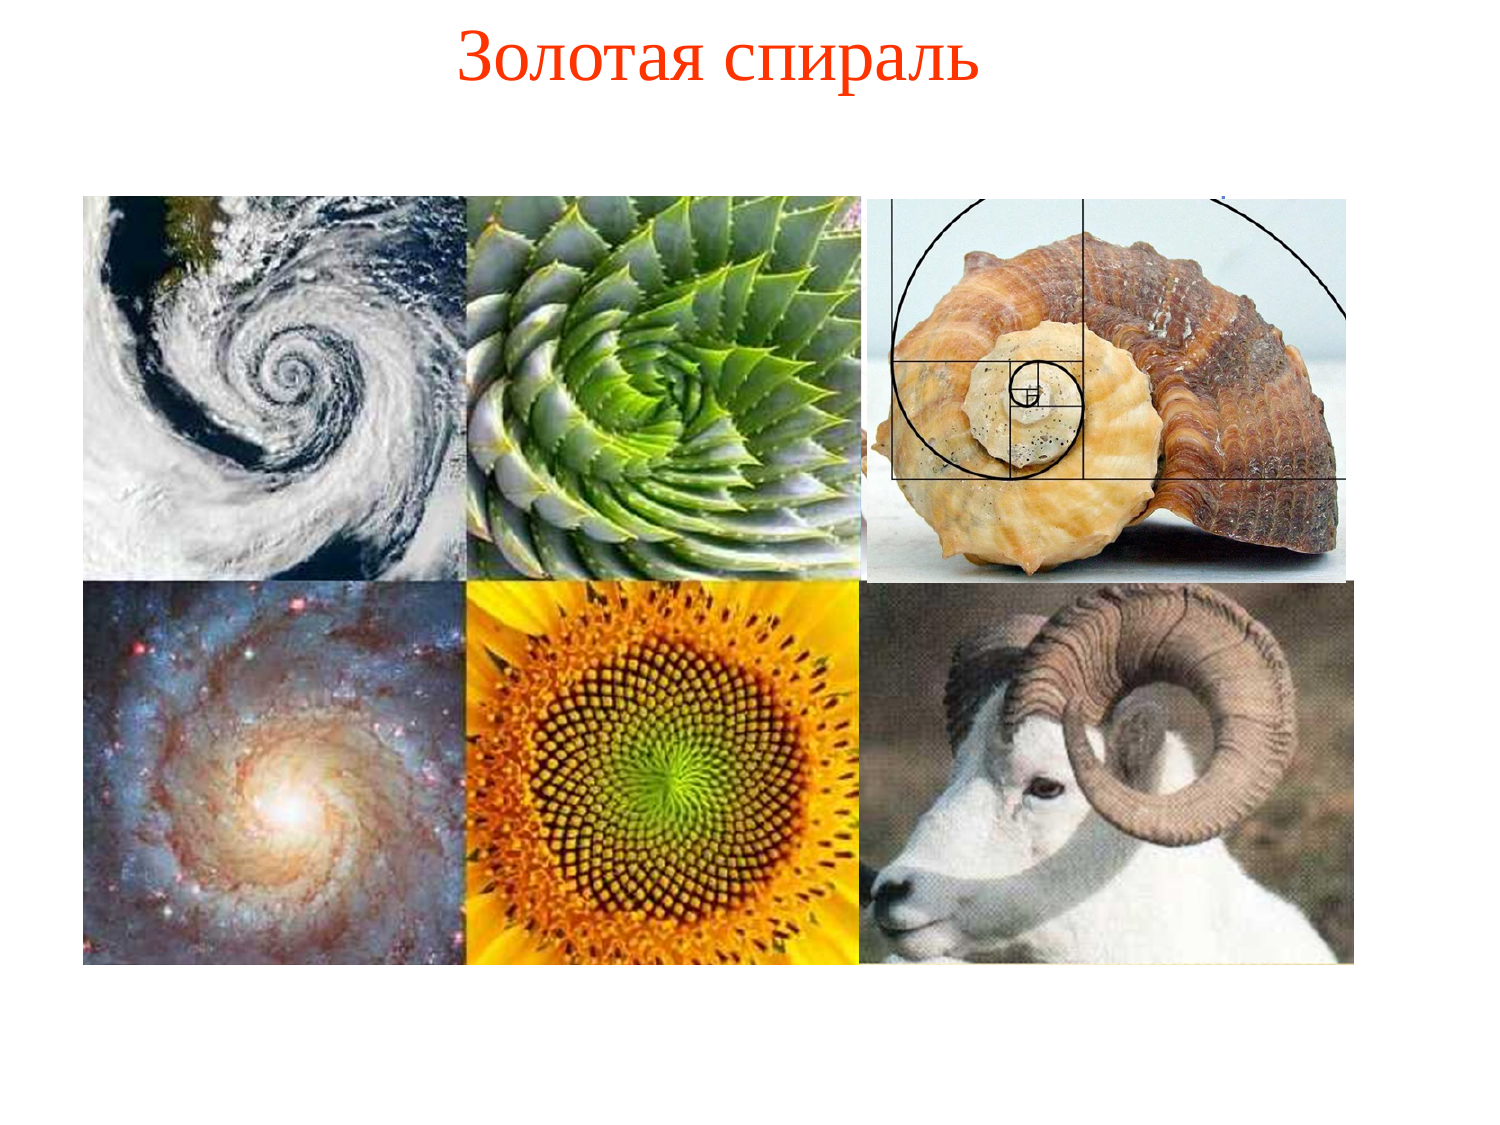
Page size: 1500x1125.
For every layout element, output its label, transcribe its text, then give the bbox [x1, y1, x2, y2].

title Золотая спираль [112, 0, 1325, 100]
picture [83, 196, 1354, 965]
